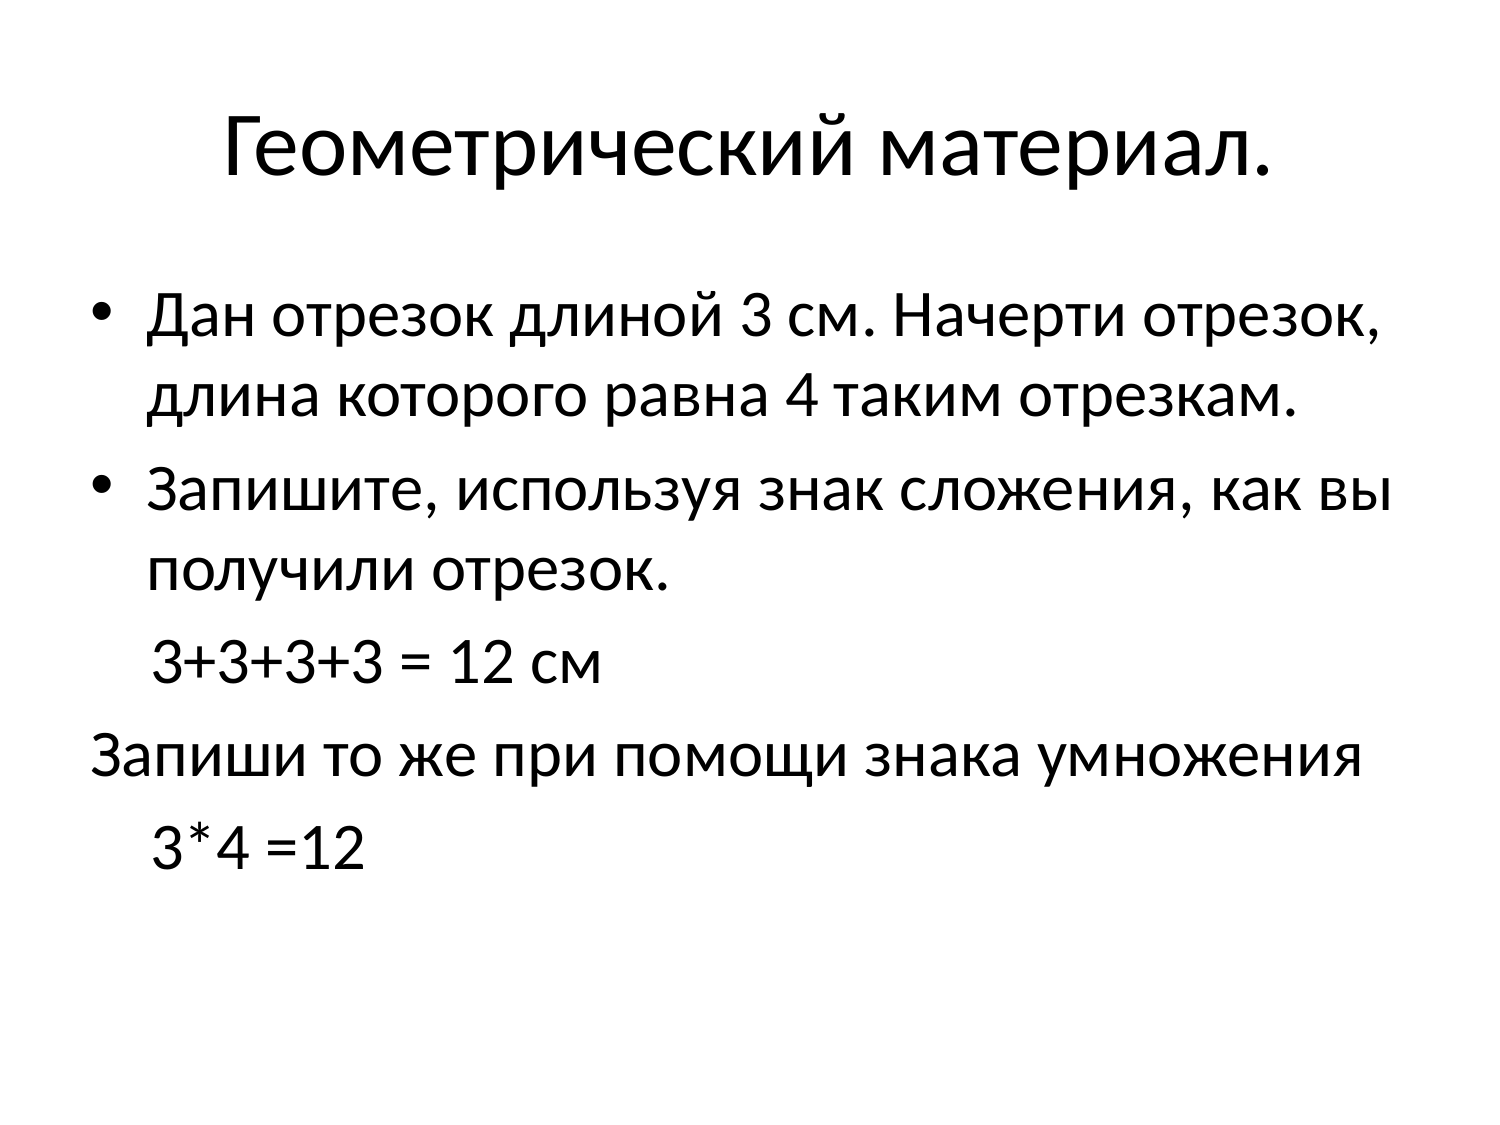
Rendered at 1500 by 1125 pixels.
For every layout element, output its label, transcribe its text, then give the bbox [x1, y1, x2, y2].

list Дан отрезок длиной 3 см. Начерти отрезок, длина которого равна 4 таким отрезкам. Запишите, используя знак сложения, как вы получили отрезок. 3+3+3+3 = 12 см Запиши то же при помощи знака умножения 3*4 =12 [75, 262, 1425, 1005]
title Геометрический материал. [75, 45, 1425, 233]
